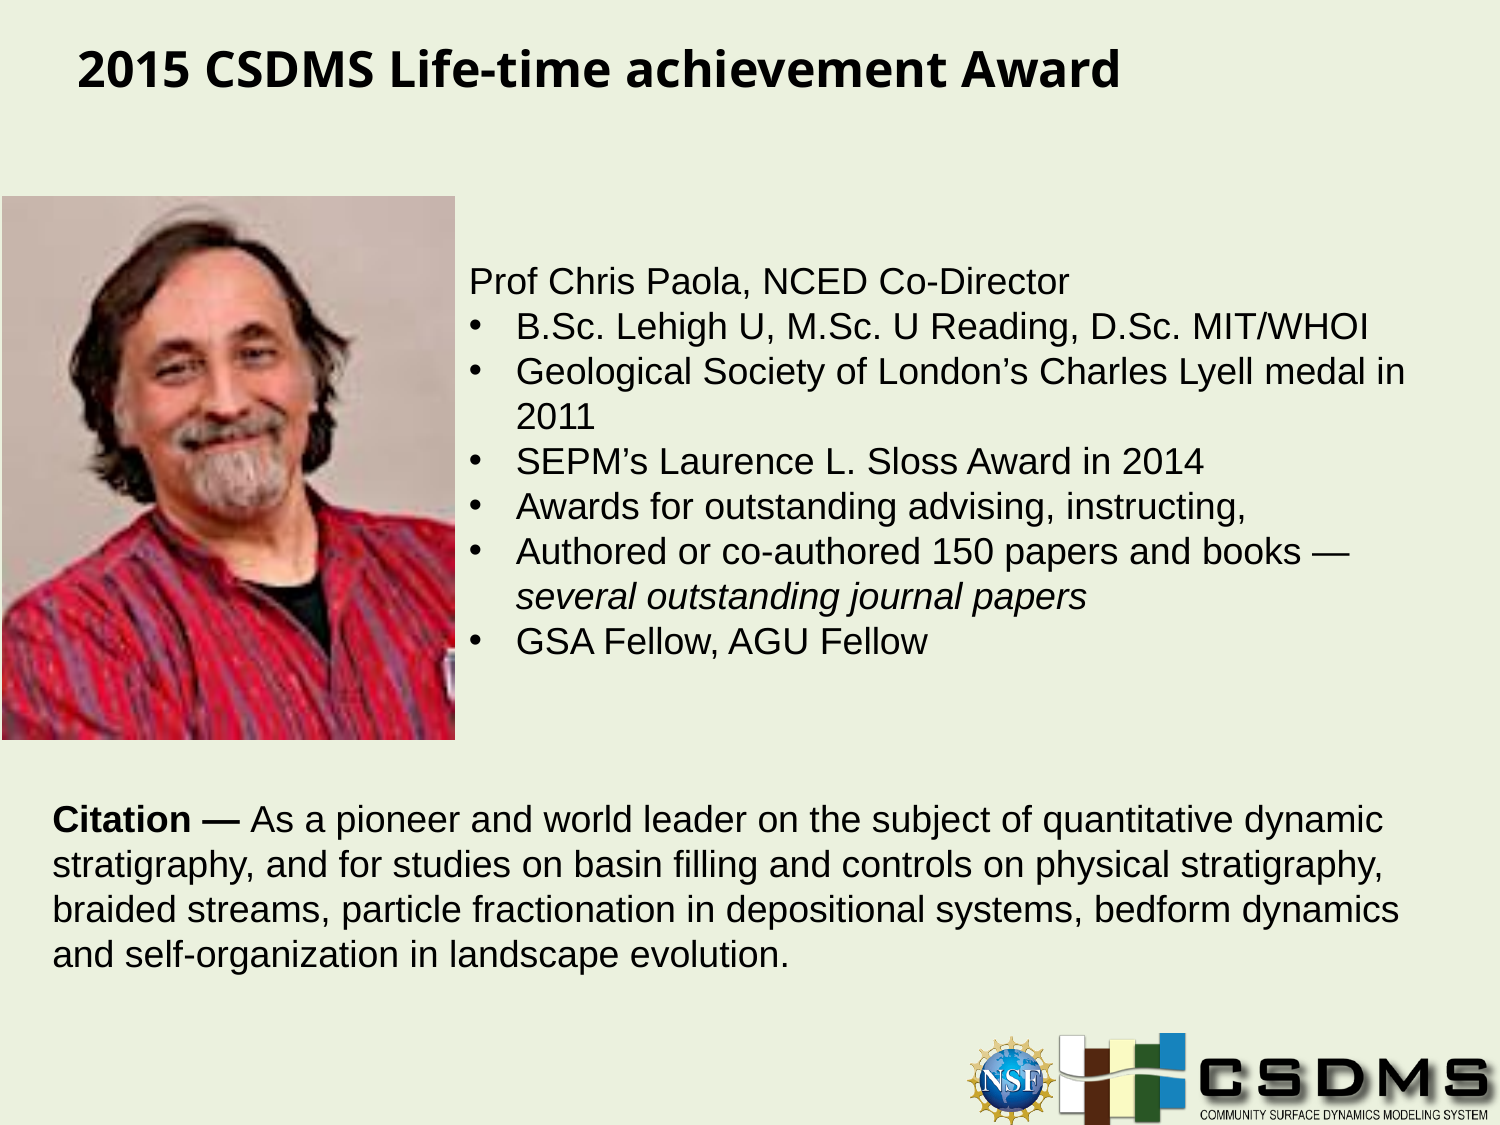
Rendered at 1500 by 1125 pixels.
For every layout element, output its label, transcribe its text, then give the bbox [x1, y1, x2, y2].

title 2015 CSDMS Life-time achievement Award [62, 9, 1463, 125]
picture [2, 196, 455, 740]
picture [965, 1033, 1500, 1125]
text_box Citation — As a pioneer and world leader on the subject of quantitative dynamic stratigraphy, and for studies on basin filling and controls on physical stratigraphy, braided streams, particle fractionation in depositional systems, bedform dynamics and self-organization in landscape evolution. [37, 787, 1463, 983]
text_box Prof Chris Paola, NCED Co-Director B.Sc. Lehigh U, M.Sc. U Reading, D.Sc. MIT/WHOI Geological Society of London’s Charles Lyell medal in 2011 SEPM’s Laurence L. Sloss Award in 2014 Awards for outstanding advising, instructing, Authored or co-authored 150 papers and books —several outstanding journal papers GSA Fellow, AGU Fellow [460, 249, 1463, 670]
